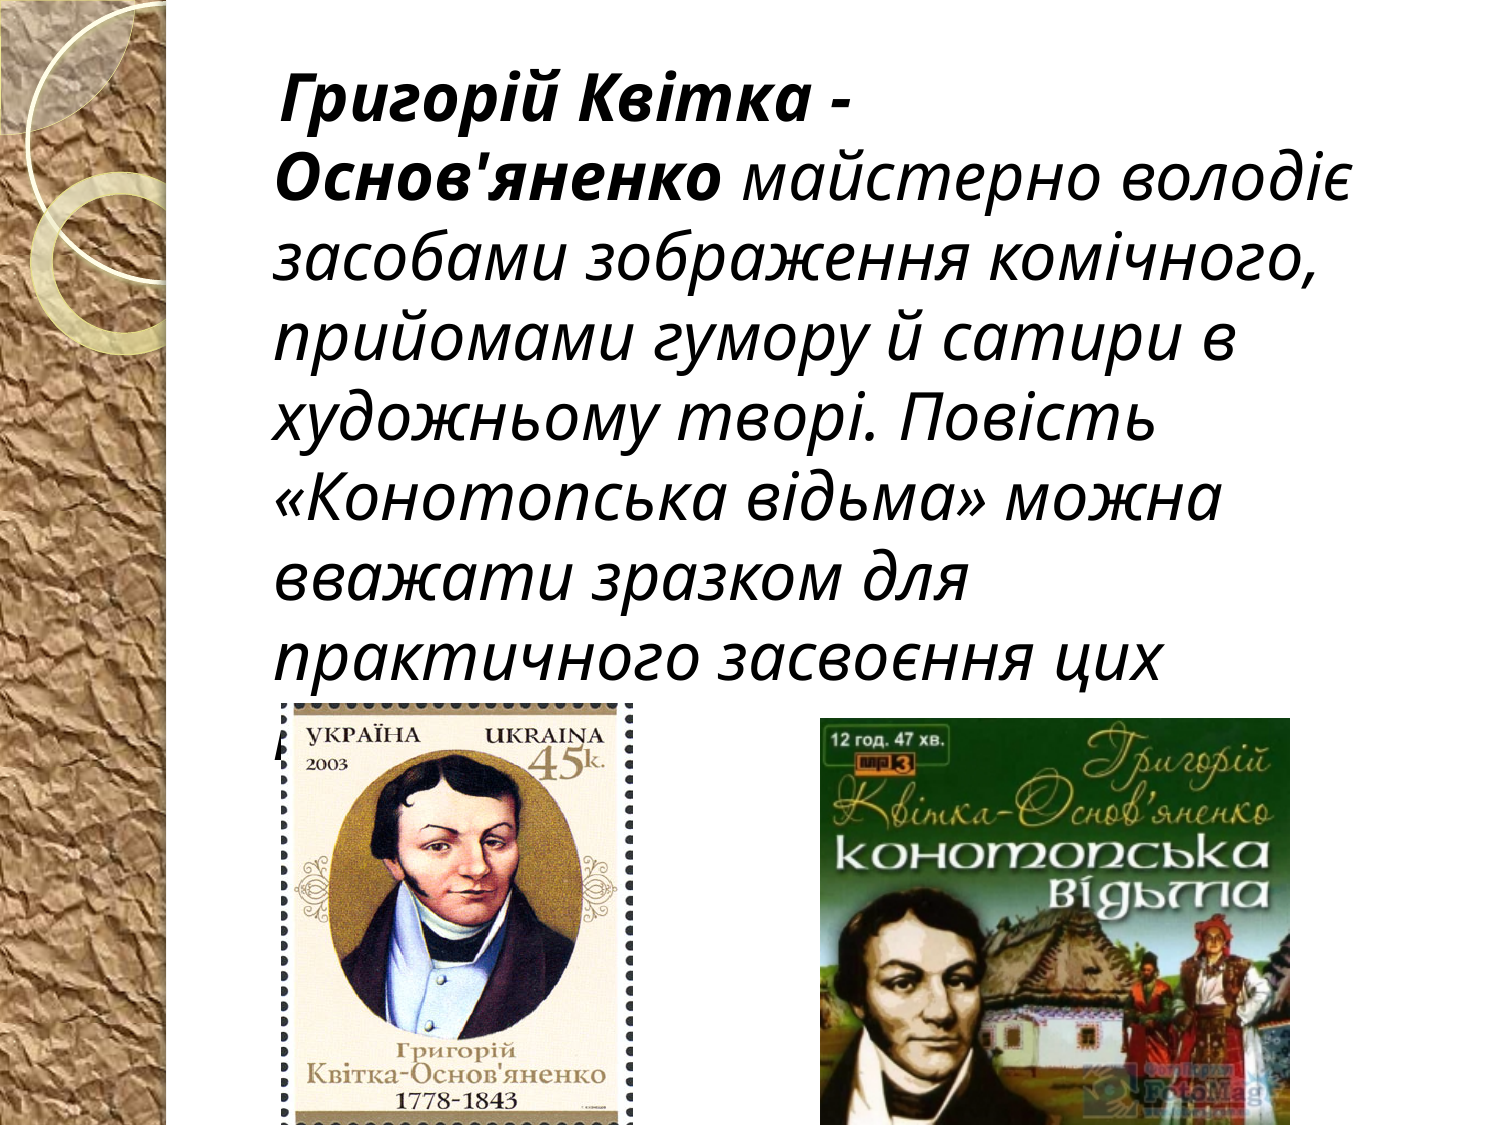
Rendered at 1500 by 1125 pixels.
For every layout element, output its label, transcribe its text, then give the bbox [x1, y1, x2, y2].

picture [820, 718, 1290, 1125]
picture [62, 195, 159, 280]
picture [33, 13, 159, 207]
picture [53, 241, 159, 332]
picture [0, 134, 166, 1125]
picture [280, 702, 633, 1125]
picture [136, 0, 162, 4]
list Григорій Квітка -Основ'яненко майстерно володіє засобами зображення комічного, прийомами гумору й сатири в художньому творі. Повість «Конотопська відьма» можна вважати зразком для практичного засвоєння цих понять. [199, 46, 1430, 879]
